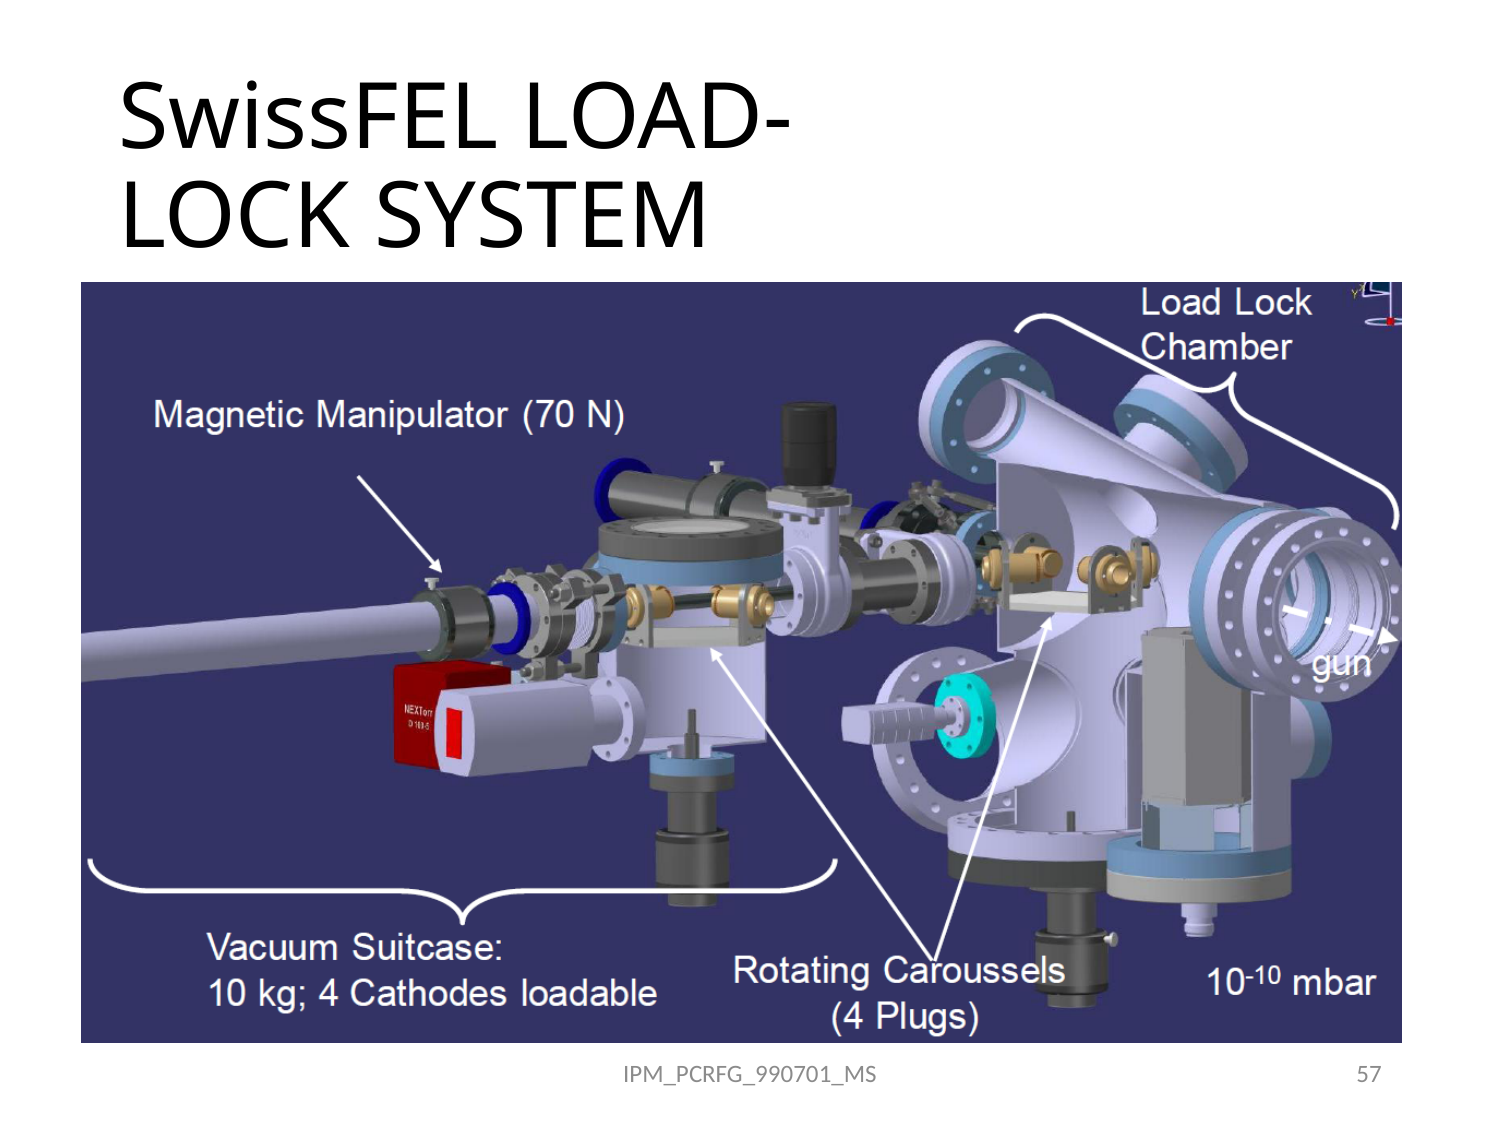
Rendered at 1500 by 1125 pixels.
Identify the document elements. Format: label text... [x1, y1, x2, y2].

footer IPM_PCRFG_990701_MS [496, 1043, 1004, 1103]
slide_number 57 [1059, 1043, 1397, 1103]
title SwissFEL LOAD-LOCK SYSTEM [103, 59, 1397, 278]
picture [81, 282, 1402, 1043]
